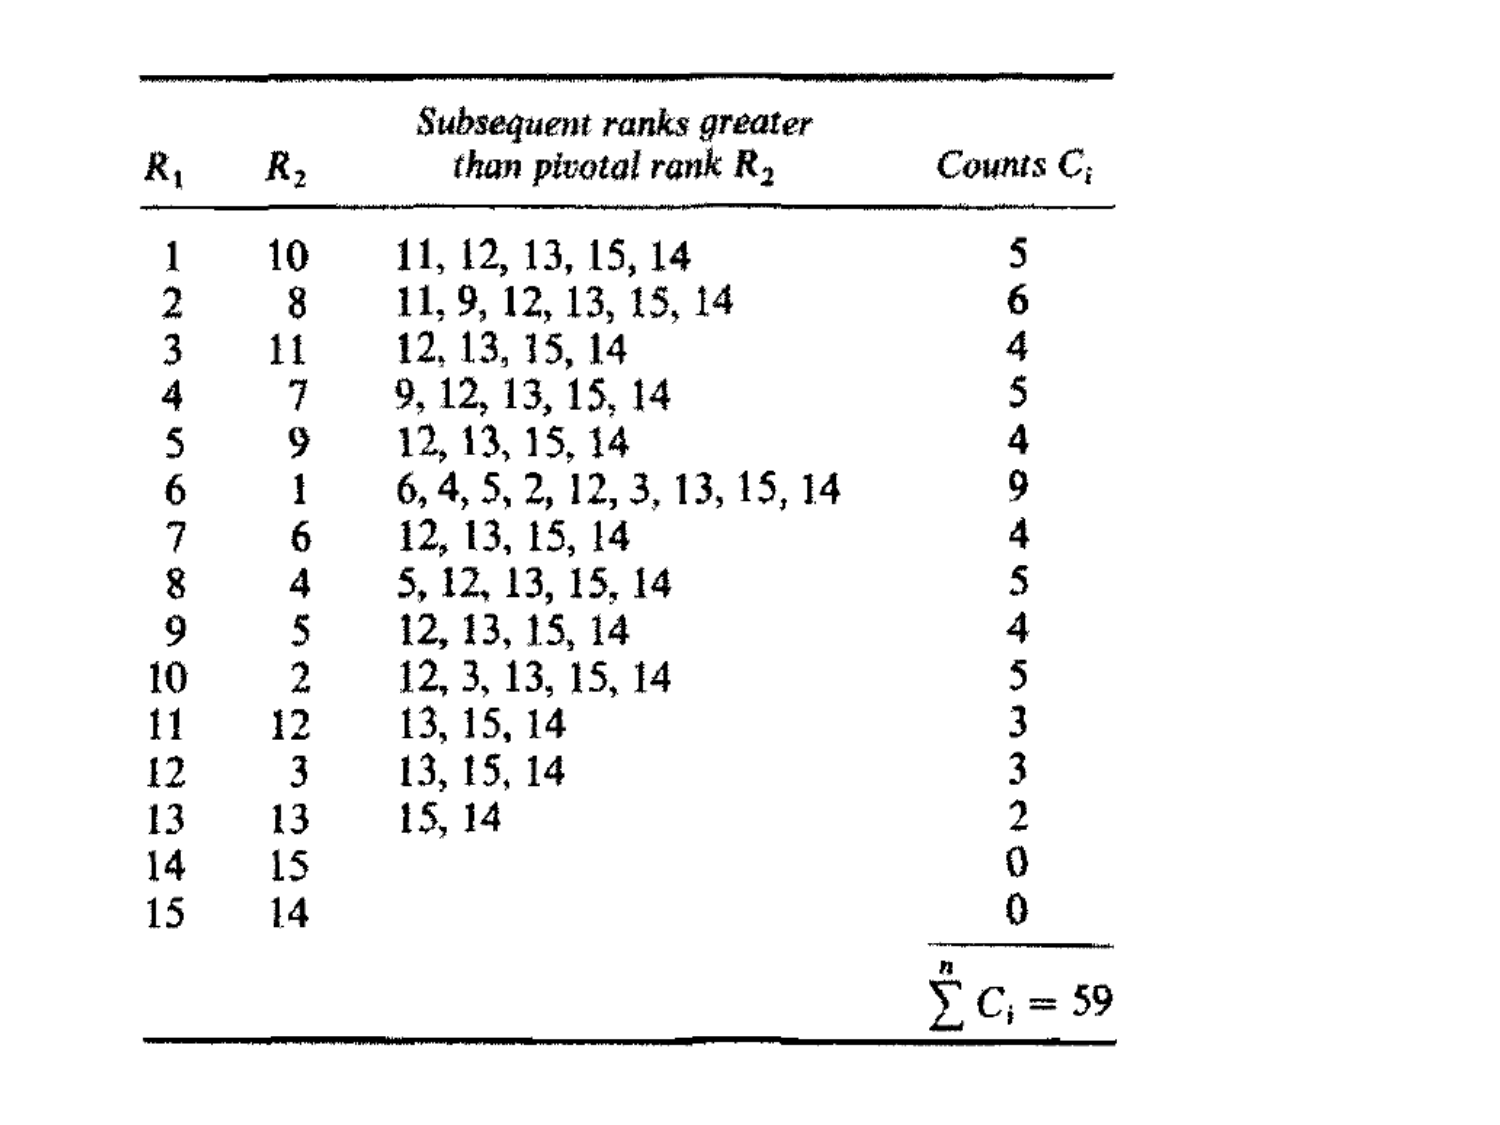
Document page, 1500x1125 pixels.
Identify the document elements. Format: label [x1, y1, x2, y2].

picture [117, 58, 1149, 1067]
